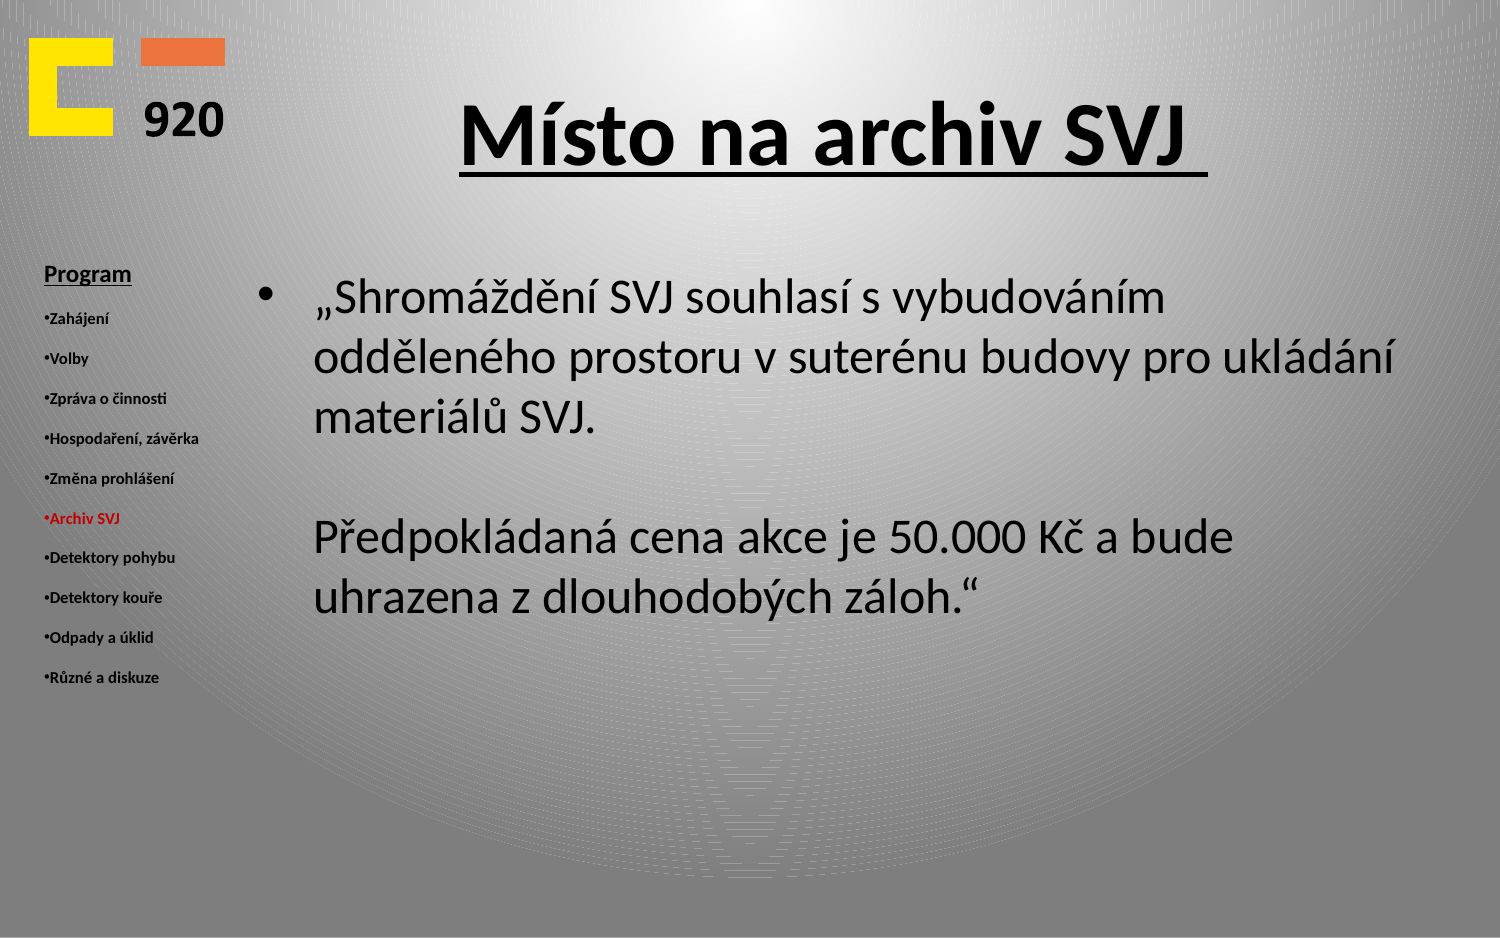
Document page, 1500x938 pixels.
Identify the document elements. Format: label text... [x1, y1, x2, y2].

list „Shromáždění SVJ souhlasí s vybudováním odděleného prostoru v suterénu budovy pro ukládání materiálů SVJ. Předpokládaná cena akce je 50.000 Kč a bude uhrazena z dlouhodobých záloh.“ [242, 256, 1423, 910]
text_box Program Zahájení Volby Zpráva o činnosti Hospodaření, závěrka Změna prohlášení Archiv SVJ Detektory pohybu Detektory kouře Odpady a úklid Různé a diskuze [29, 220, 219, 695]
title Místo na archiv SVJ [242, 37, 1425, 221]
